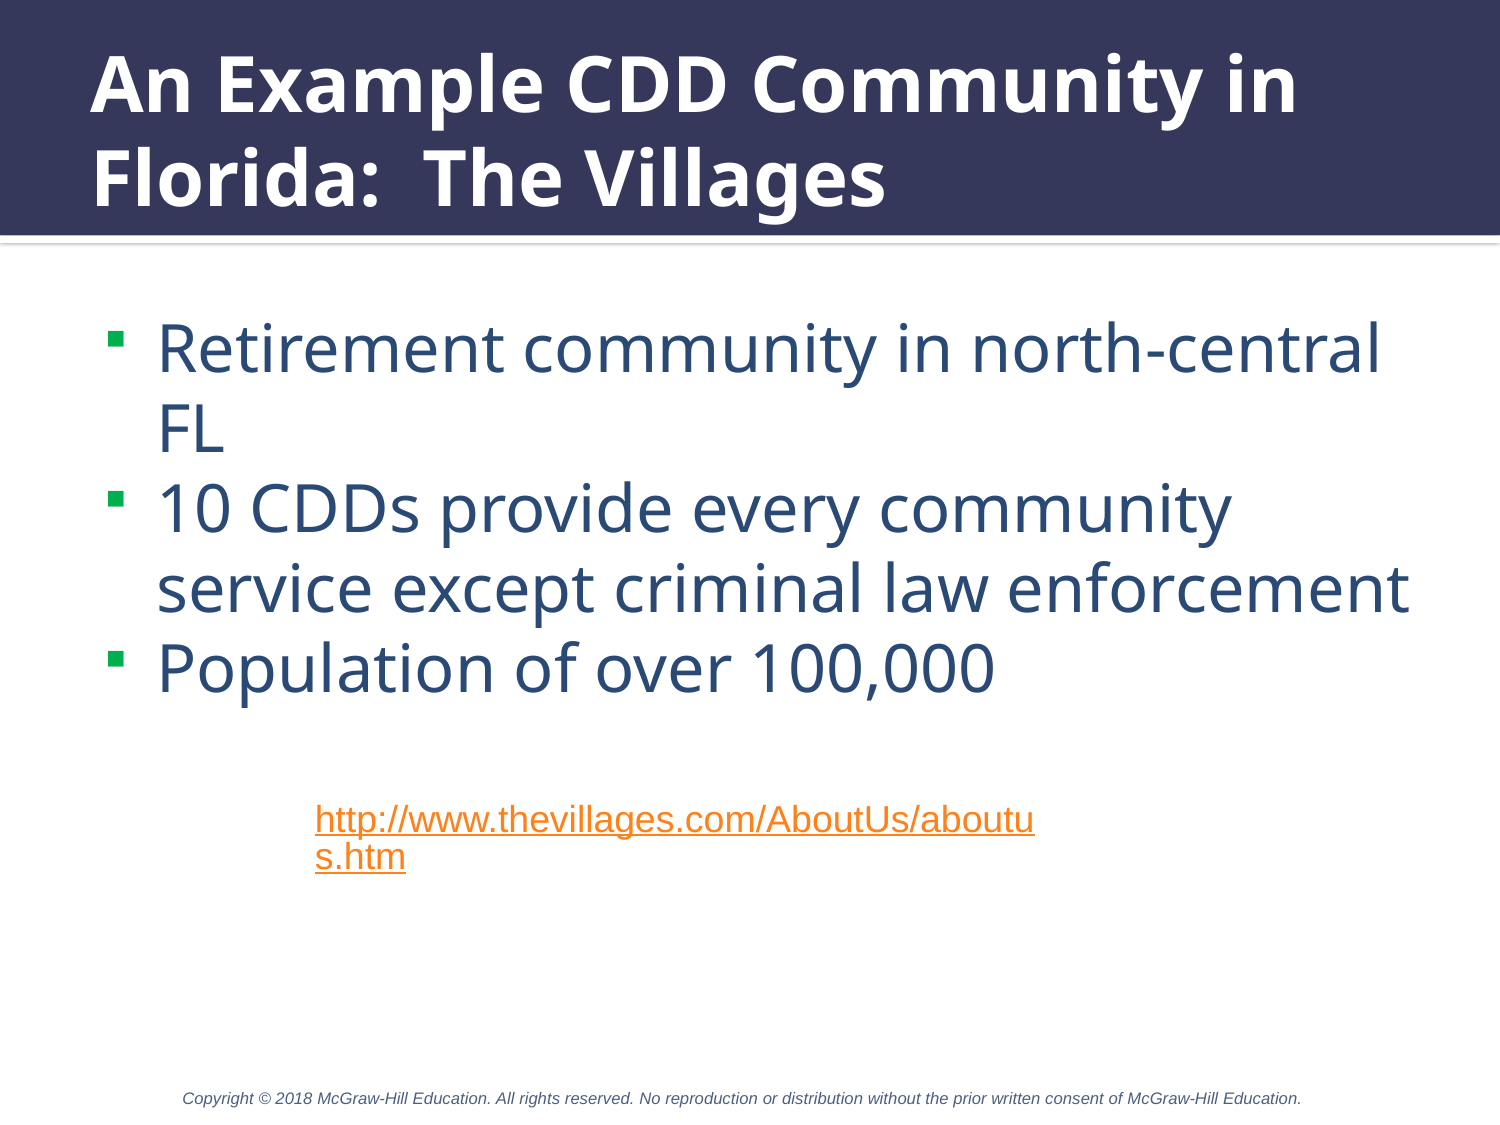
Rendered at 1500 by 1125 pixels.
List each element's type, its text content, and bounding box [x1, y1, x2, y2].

footer Copyright © 2018 McGraw-Hill Education. All rights reserved. No reproduction or distribution without the prior written consent of McGraw-Hill Education. [174, 1062, 1337, 1108]
text_box http://www.thevillages.com/AboutUs/aboutus.htm [299, 787, 1050, 848]
title An Example CDD Community in Florida: The Villages [75, 25, 1425, 231]
list Retirement community in north-central FL 10 CDDs provide every community service except criminal law enforcement Population of over 100,000 [75, 291, 1467, 1050]
